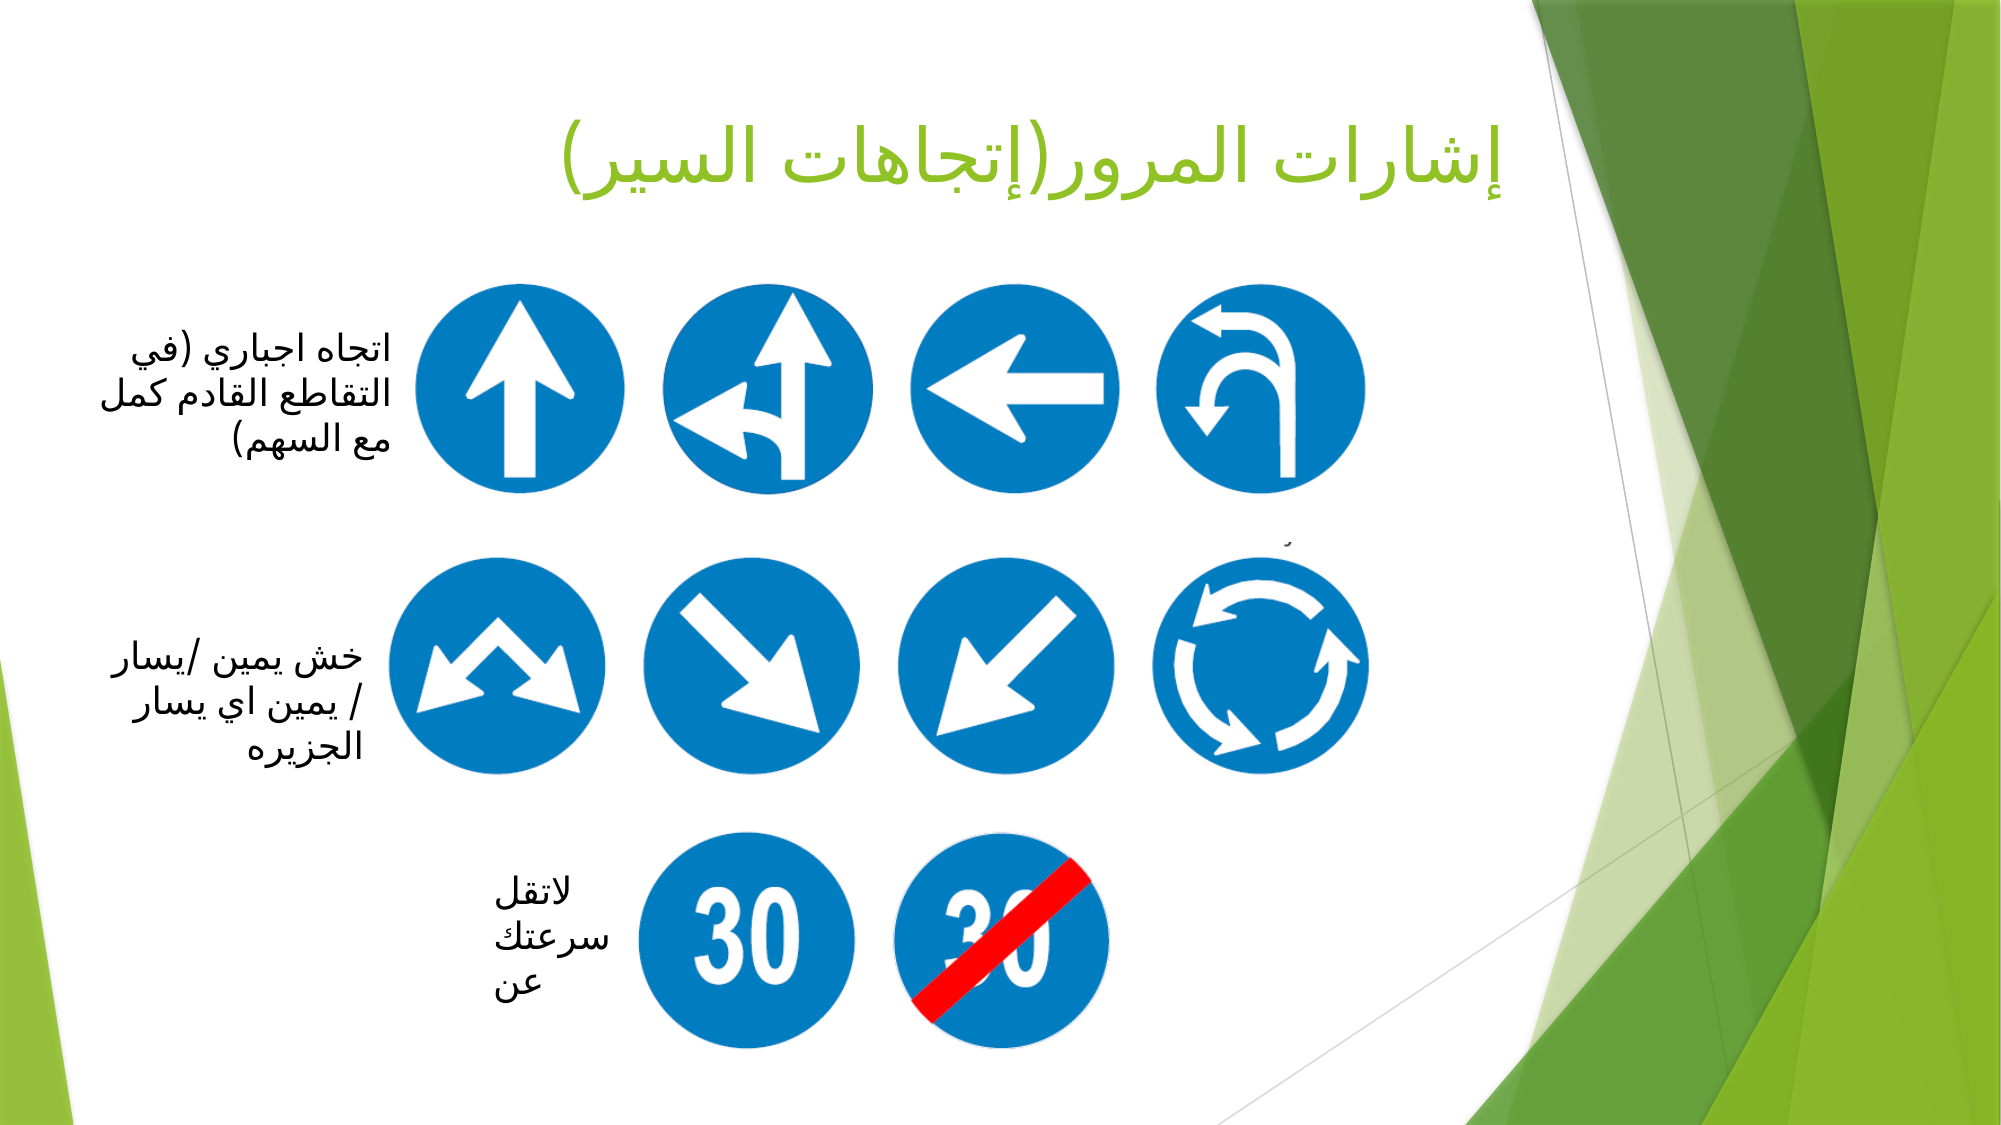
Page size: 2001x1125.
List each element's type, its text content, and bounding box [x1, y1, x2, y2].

title إشارات المرور(إتجاهات السير) [111, 99, 1522, 317]
picture [611, 806, 1125, 1056]
text_box خش يمين /يسار / يمين اي يسار الجزيره [89, 624, 379, 820]
picture [357, 541, 1379, 779]
text_box اتجاه اجباري (في التقاطع القادم كمل مع السهم) [82, 316, 373, 467]
picture [378, 261, 1379, 514]
text_box لاتقل سرعتك عن [478, 859, 607, 1055]
